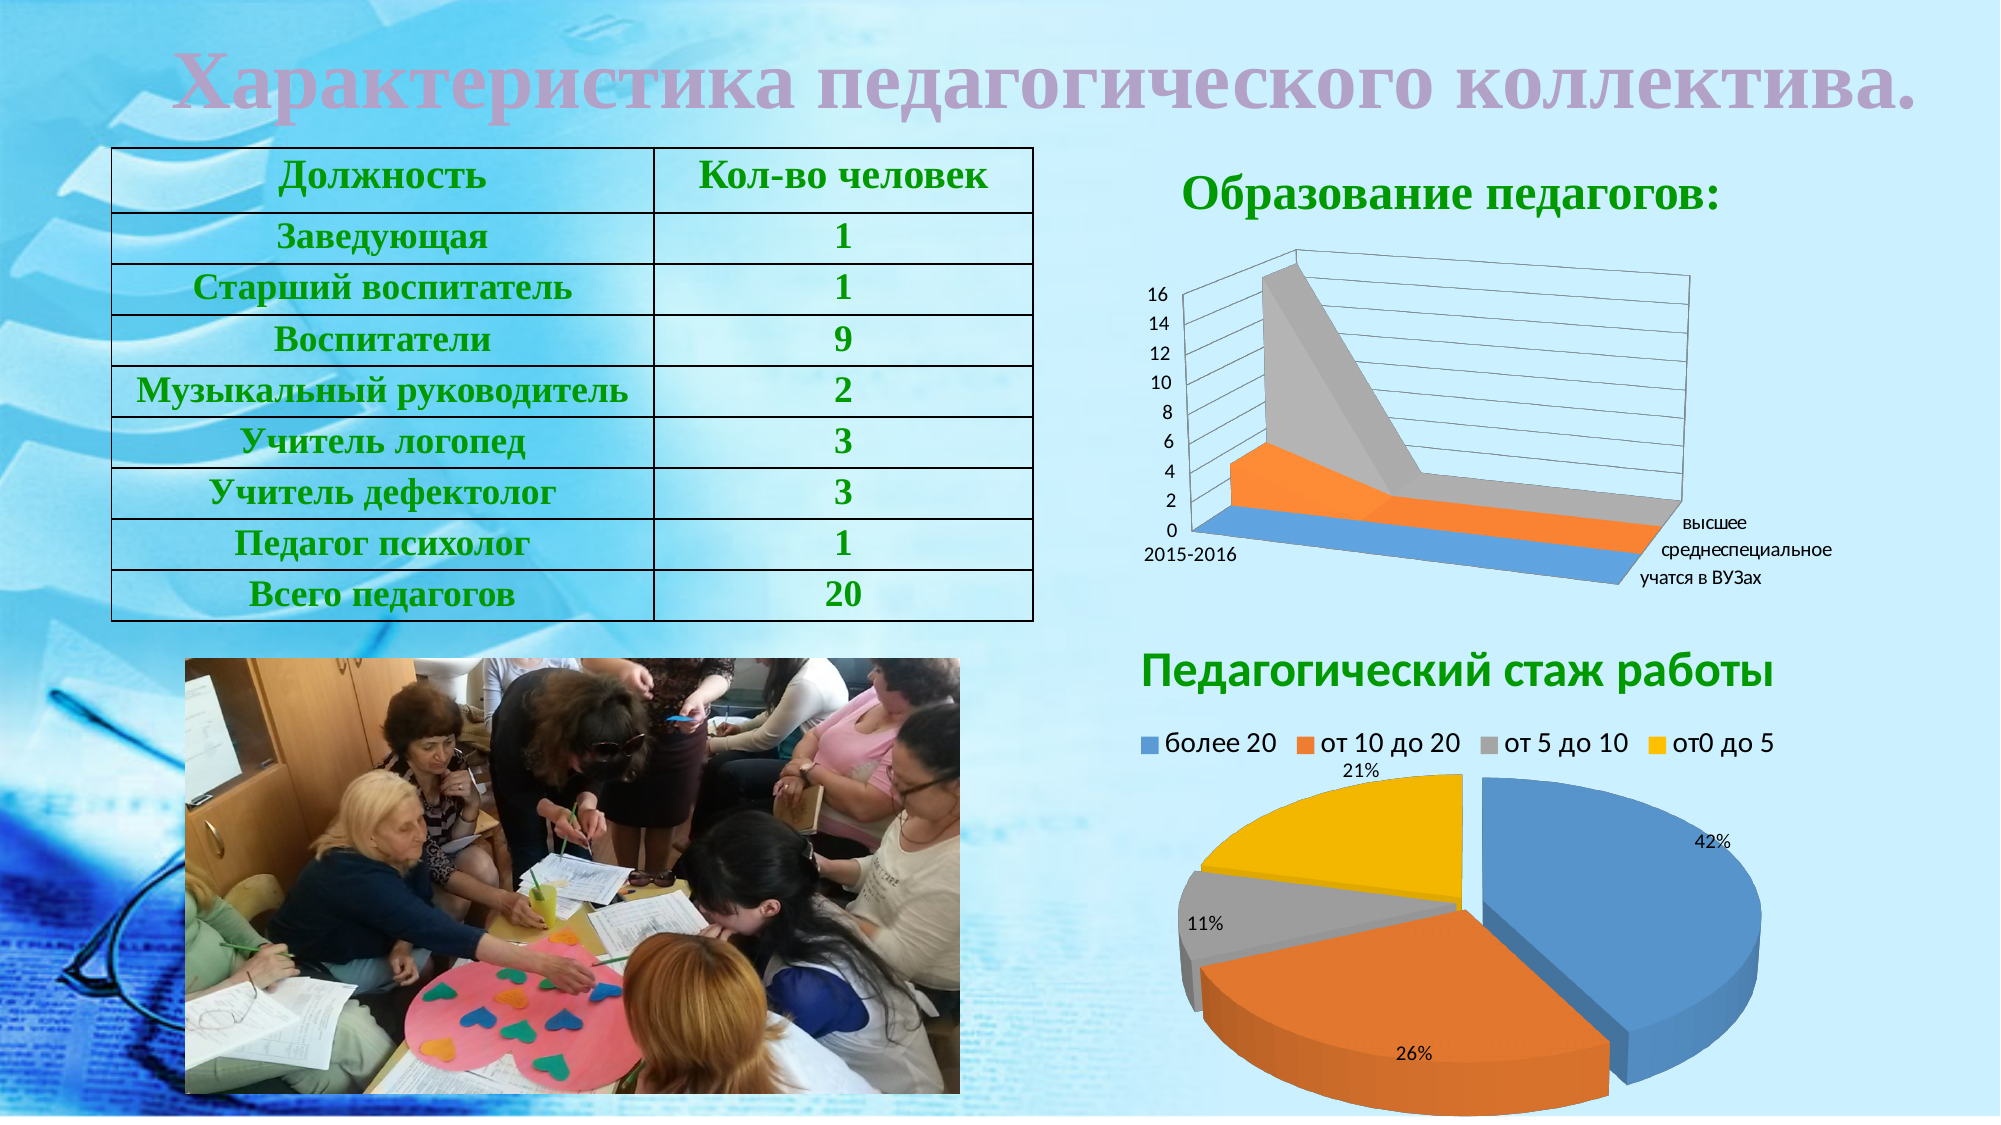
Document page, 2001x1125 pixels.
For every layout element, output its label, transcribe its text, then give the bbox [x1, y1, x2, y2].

table_cell Всего педагогов [112, 571, 653, 620]
table_cell Учитель дефектолог [112, 469, 653, 518]
table_cell 2 [655, 367, 1032, 416]
table_cell 3 [655, 418, 1032, 467]
table_cell 3 [655, 469, 1032, 518]
table_cell Заведующая [112, 214, 653, 263]
table_cell Музыкальный руководитель [112, 367, 653, 416]
chart [1000, 237, 1917, 1125]
table_cell 20 [655, 571, 1032, 620]
title Характеристика педагогического коллектива. [101, 46, 1990, 189]
table_cell Старший воспитатель [112, 265, 653, 314]
table_cell 1 [655, 214, 1032, 263]
table_header Кол-во человек [655, 149, 1032, 212]
table_cell 1 [655, 520, 1032, 569]
table_cell 9 [655, 316, 1032, 365]
text_box Образование педагогов: [1166, 148, 1737, 227]
table_header Должность [112, 149, 653, 212]
table_cell Учитель логопед [112, 418, 653, 467]
table_cell Воспитатели [112, 316, 653, 365]
picture [0, 0, 2000, 1125]
table_cell 1 [655, 265, 1032, 314]
table_cell Педагог психолог [112, 520, 653, 569]
